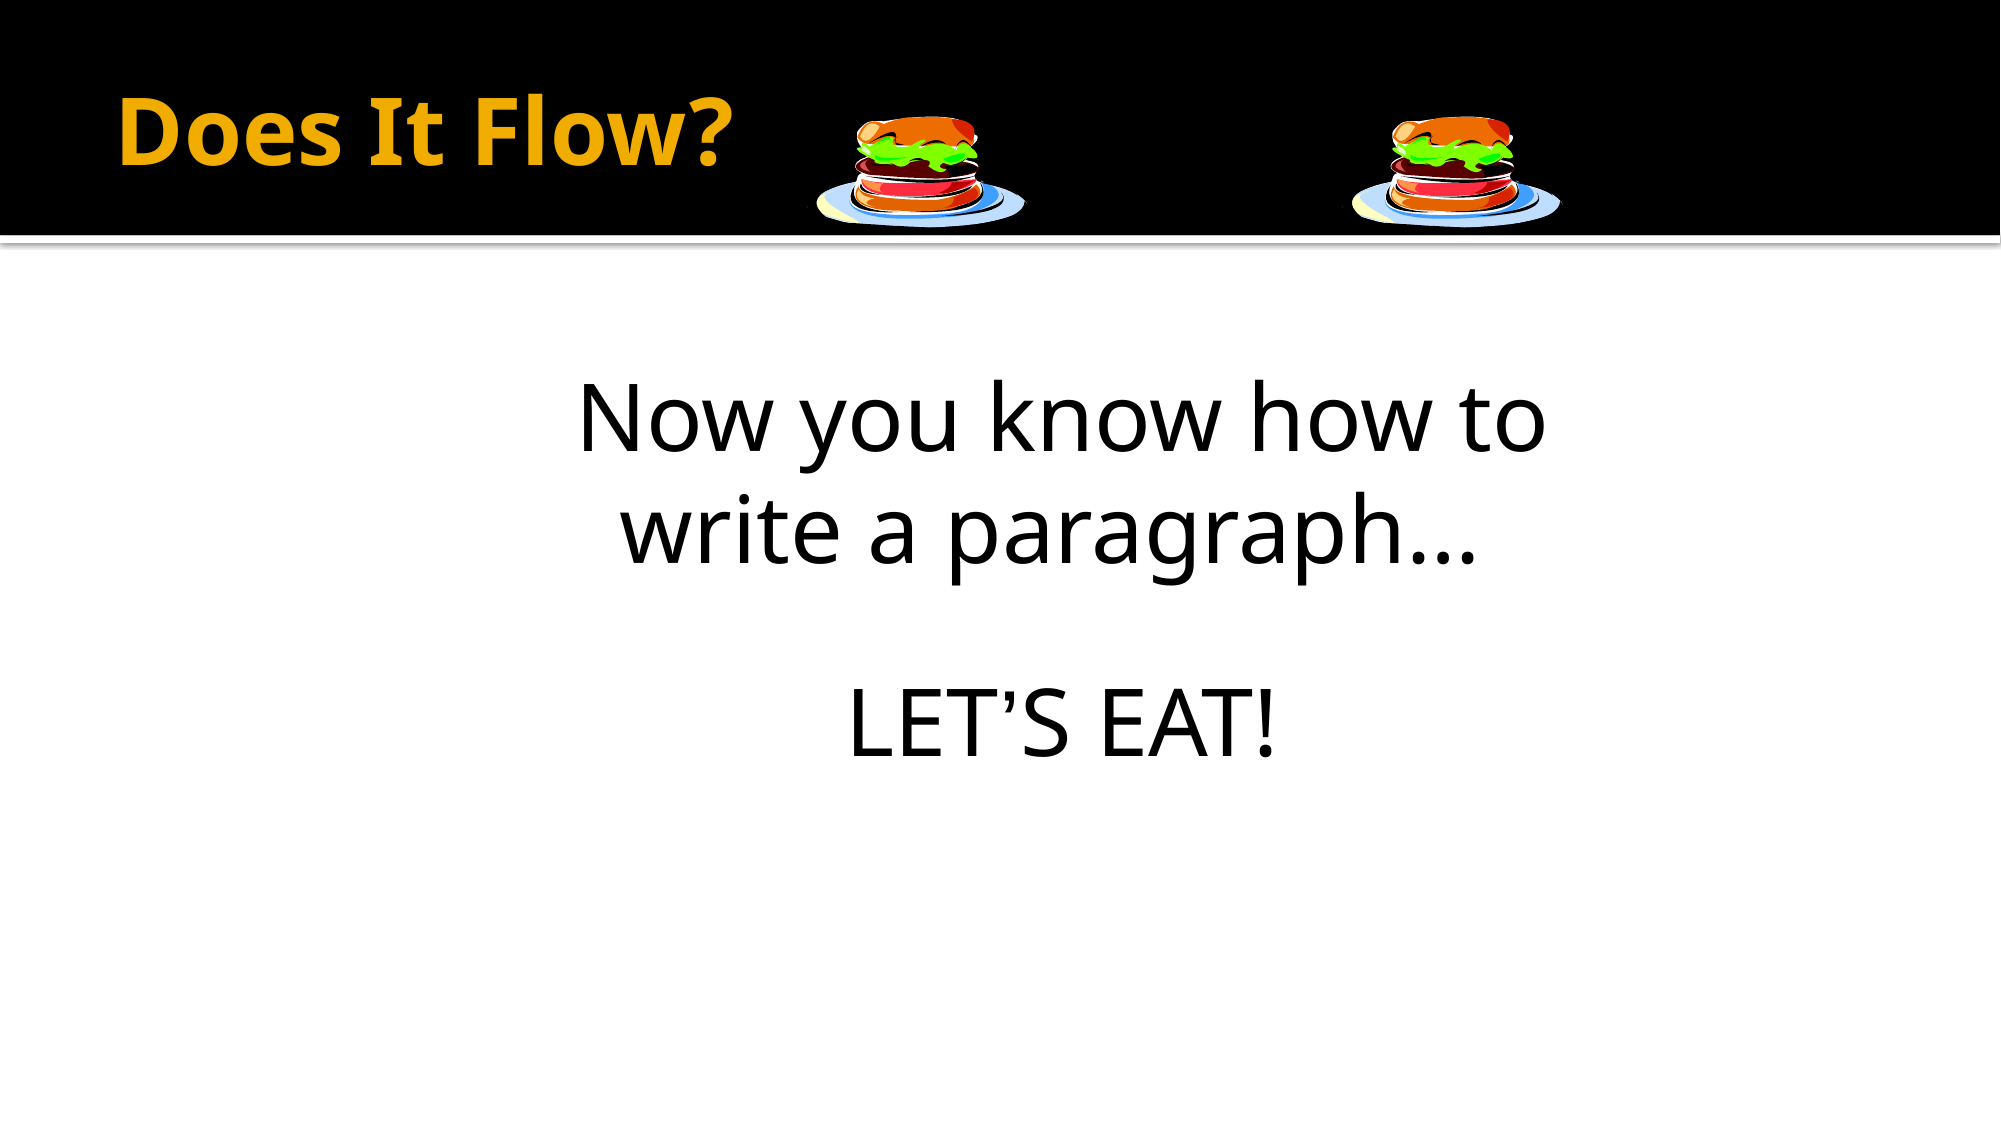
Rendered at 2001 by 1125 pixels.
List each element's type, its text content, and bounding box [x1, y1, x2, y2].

text_box Now you know how to write a paragraph… LET’S EAT! [487, 350, 1638, 783]
picture [764, 99, 1063, 237]
picture [1299, 99, 1598, 237]
title Does It Flow? [99, 24, 1900, 231]
